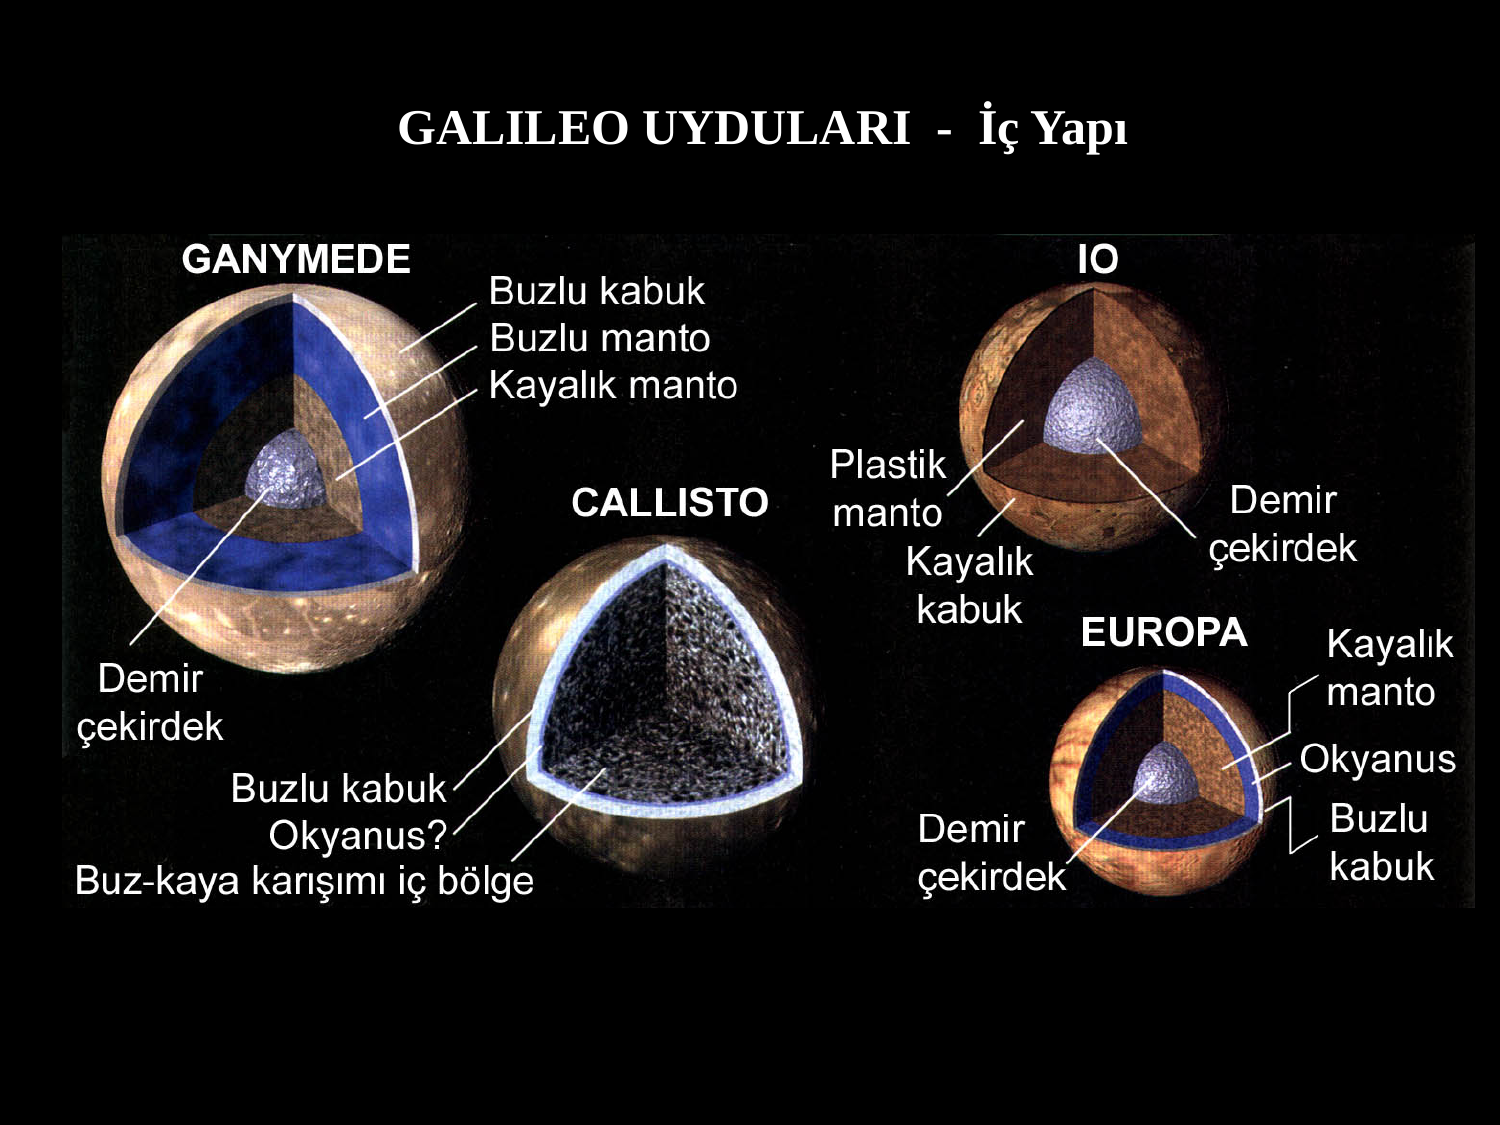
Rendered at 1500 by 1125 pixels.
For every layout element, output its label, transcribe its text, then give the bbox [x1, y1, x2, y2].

text_box GALILEO UYDULARI - İç Yapı [262, 87, 1263, 163]
picture [62, 234, 1475, 908]
